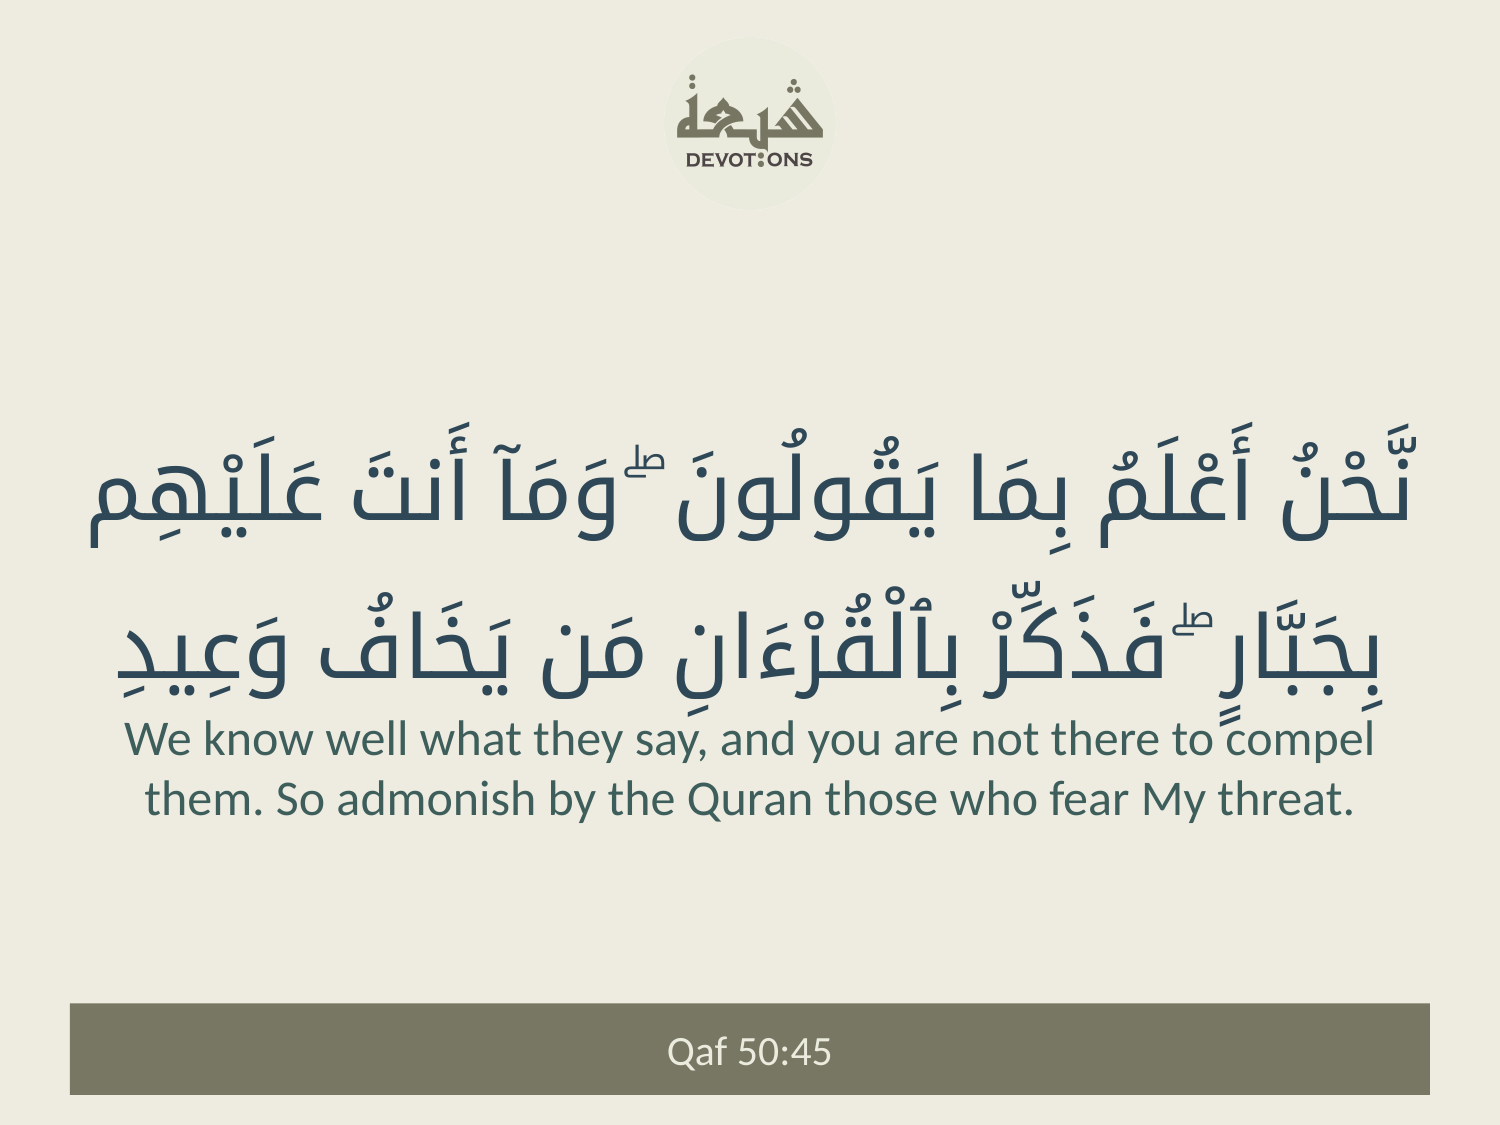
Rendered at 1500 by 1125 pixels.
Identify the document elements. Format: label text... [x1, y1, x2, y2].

list نَّحْنُ أَعْلَمُ بِمَا يَقُولُونَ ۖ وَمَآ أَنتَ عَلَيْهِم بِجَبَّارٍ ۖ فَذَكِّرْ بِٱلْقُرْءَانِ مَن يَخَافُ وَعِيدِ We know well what they say, and you are not there to compel them. So admonish by the Quran those who fear My threat. [69, 203, 1430, 1003]
list Qaf 50:45 [69, 1003, 1430, 1095]
picture [656, 29, 844, 203]
